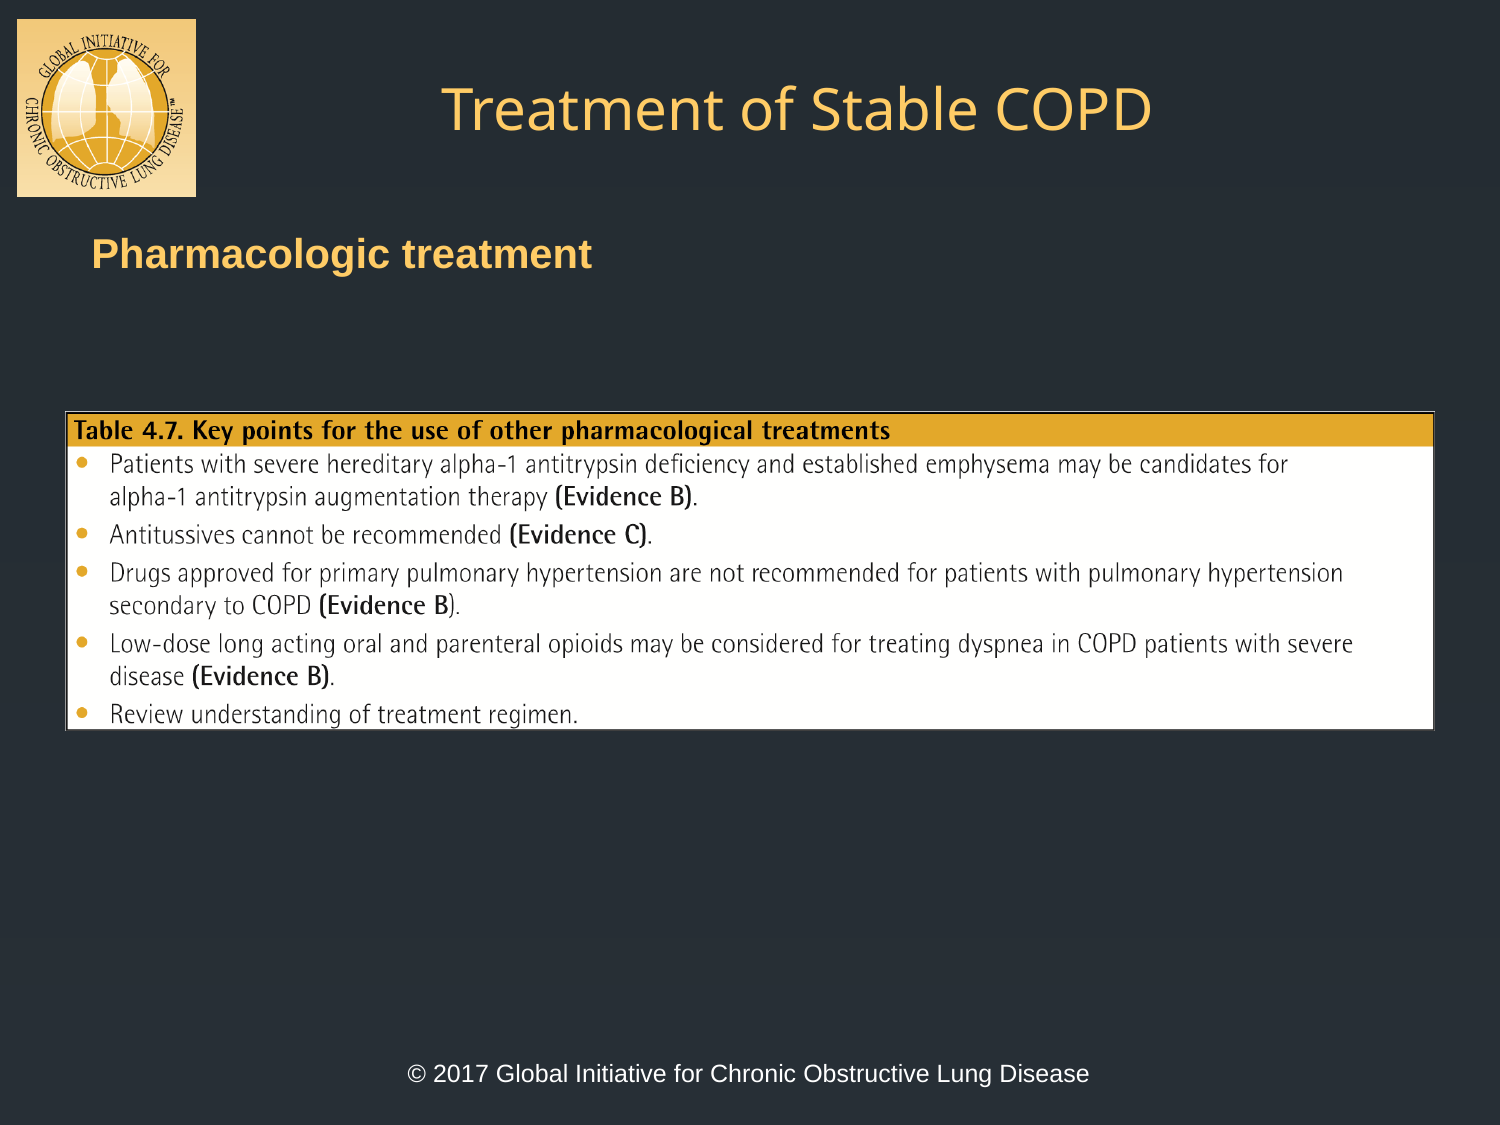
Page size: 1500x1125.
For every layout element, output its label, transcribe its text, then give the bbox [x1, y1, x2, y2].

picture [17, 18, 196, 197]
picture [64, 411, 1435, 732]
text_box © 2017 Global Initiative for Chronic Obstructive Lung Disease [249, 1050, 1250, 1096]
text_box Pharmacologic treatment [76, 219, 1459, 285]
text_box Treatment of Stable COPD [218, 64, 1376, 150]
